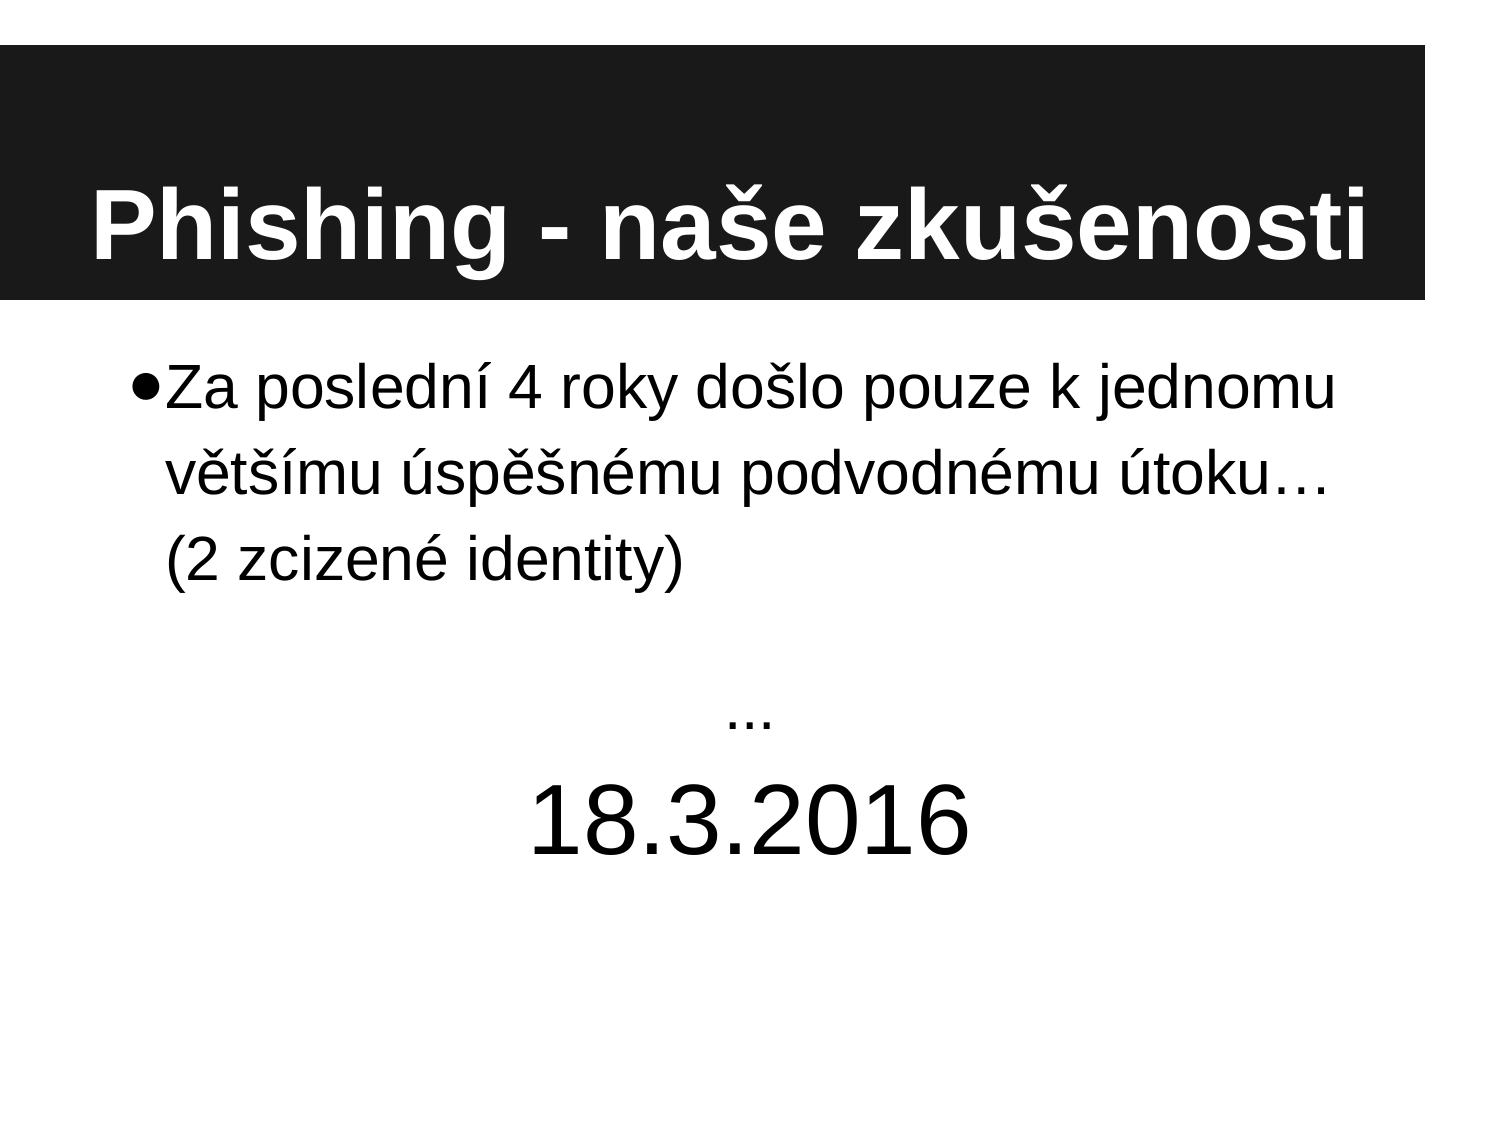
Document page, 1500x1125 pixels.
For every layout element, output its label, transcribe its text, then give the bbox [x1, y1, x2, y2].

list Za poslední 4 roky došlo pouze k jednomu většímu úspěšnému podvodnému útoku… (2 zcizené identity) ... 18.3.2016 [75, 319, 1425, 1078]
title Phishing - naše zkušenosti [75, 45, 1425, 295]
